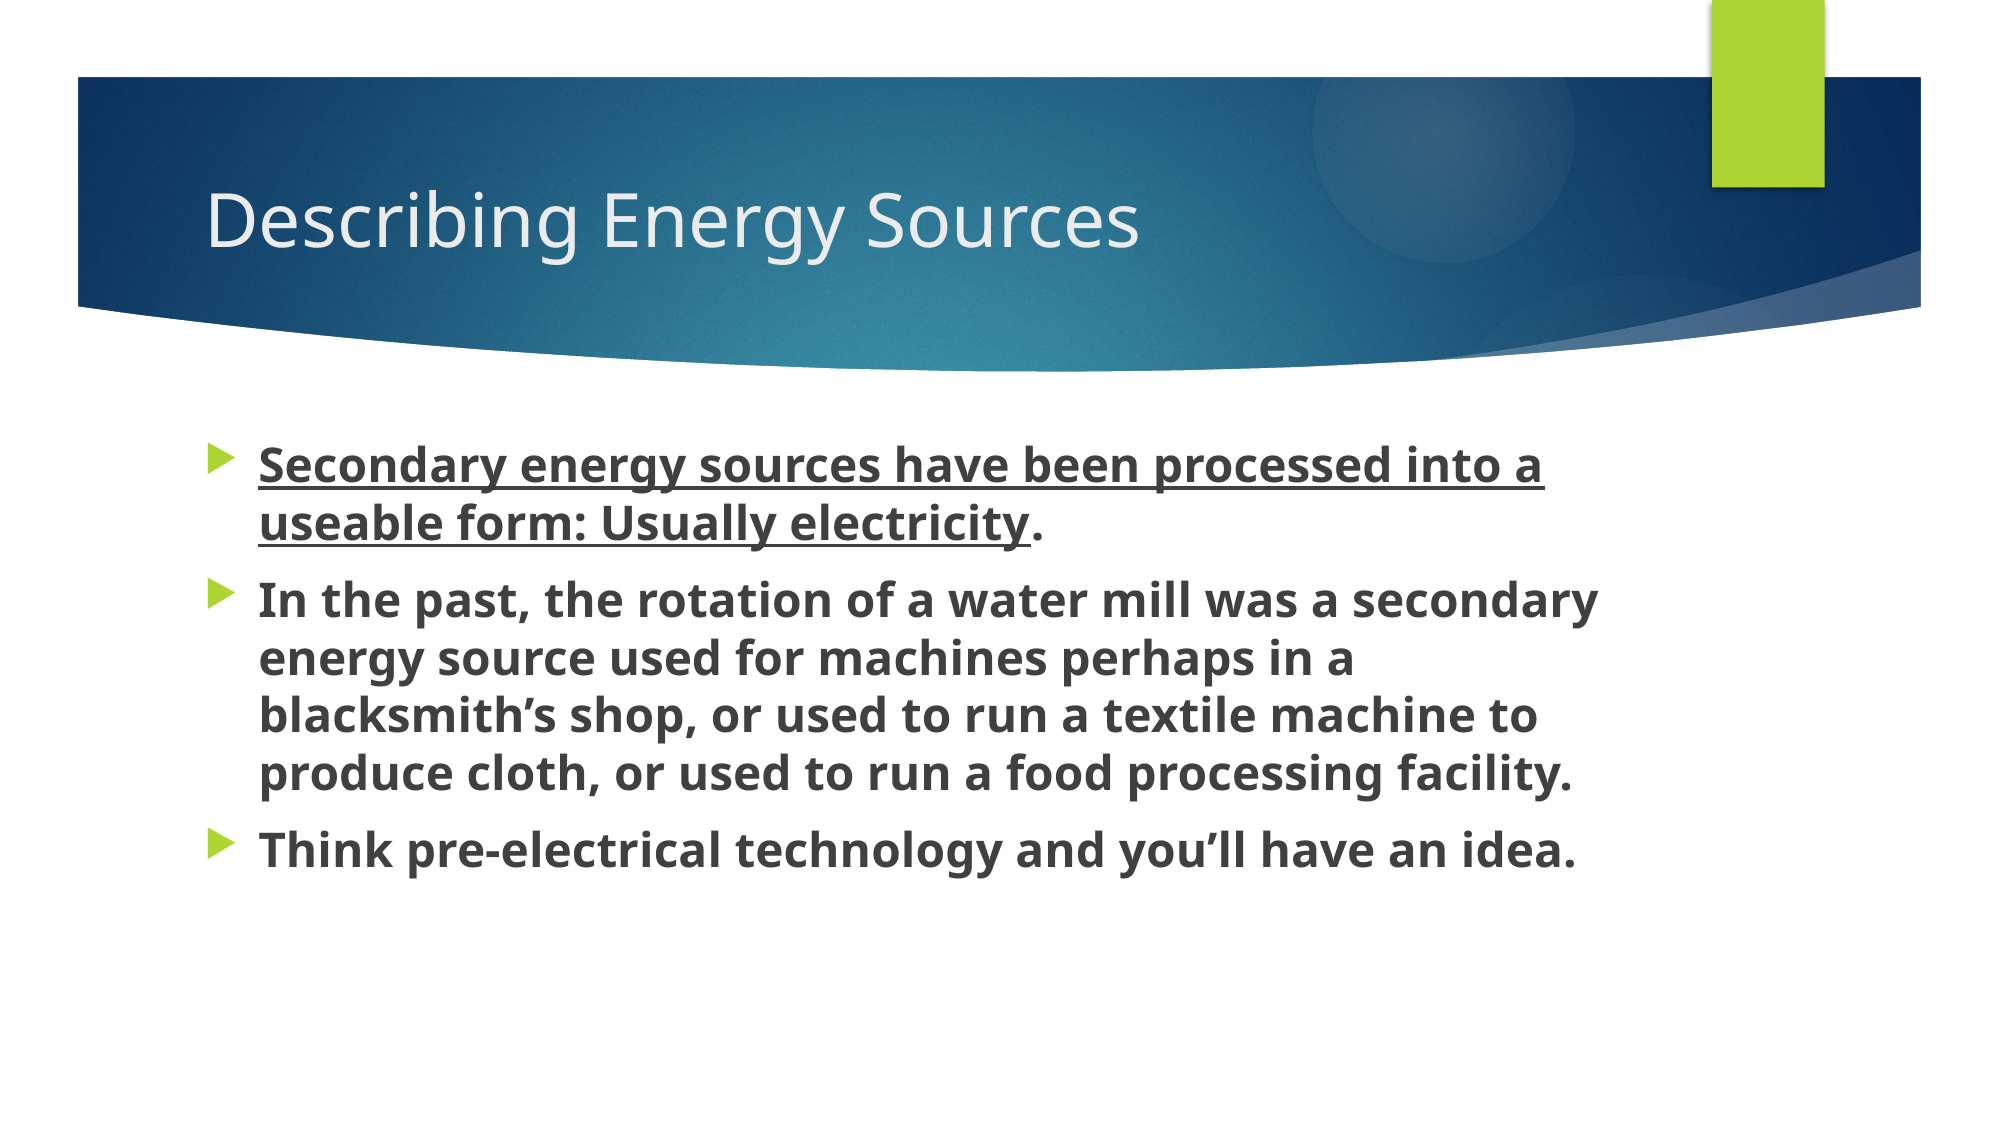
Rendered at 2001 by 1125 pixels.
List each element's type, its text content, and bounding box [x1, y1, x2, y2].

list Secondary energy sources have been processed into a useable form: Usually electricity. In the past, the rotation of a water mill was a secondary energy source used for machines perhaps in a blacksmith’s shop, or used to run a textile machine to produce cloth, or used to run a food processing facility. Think pre-electrical technology and you’ll have an idea. [189, 427, 1627, 988]
title Describing Energy Sources [189, 159, 1627, 276]
